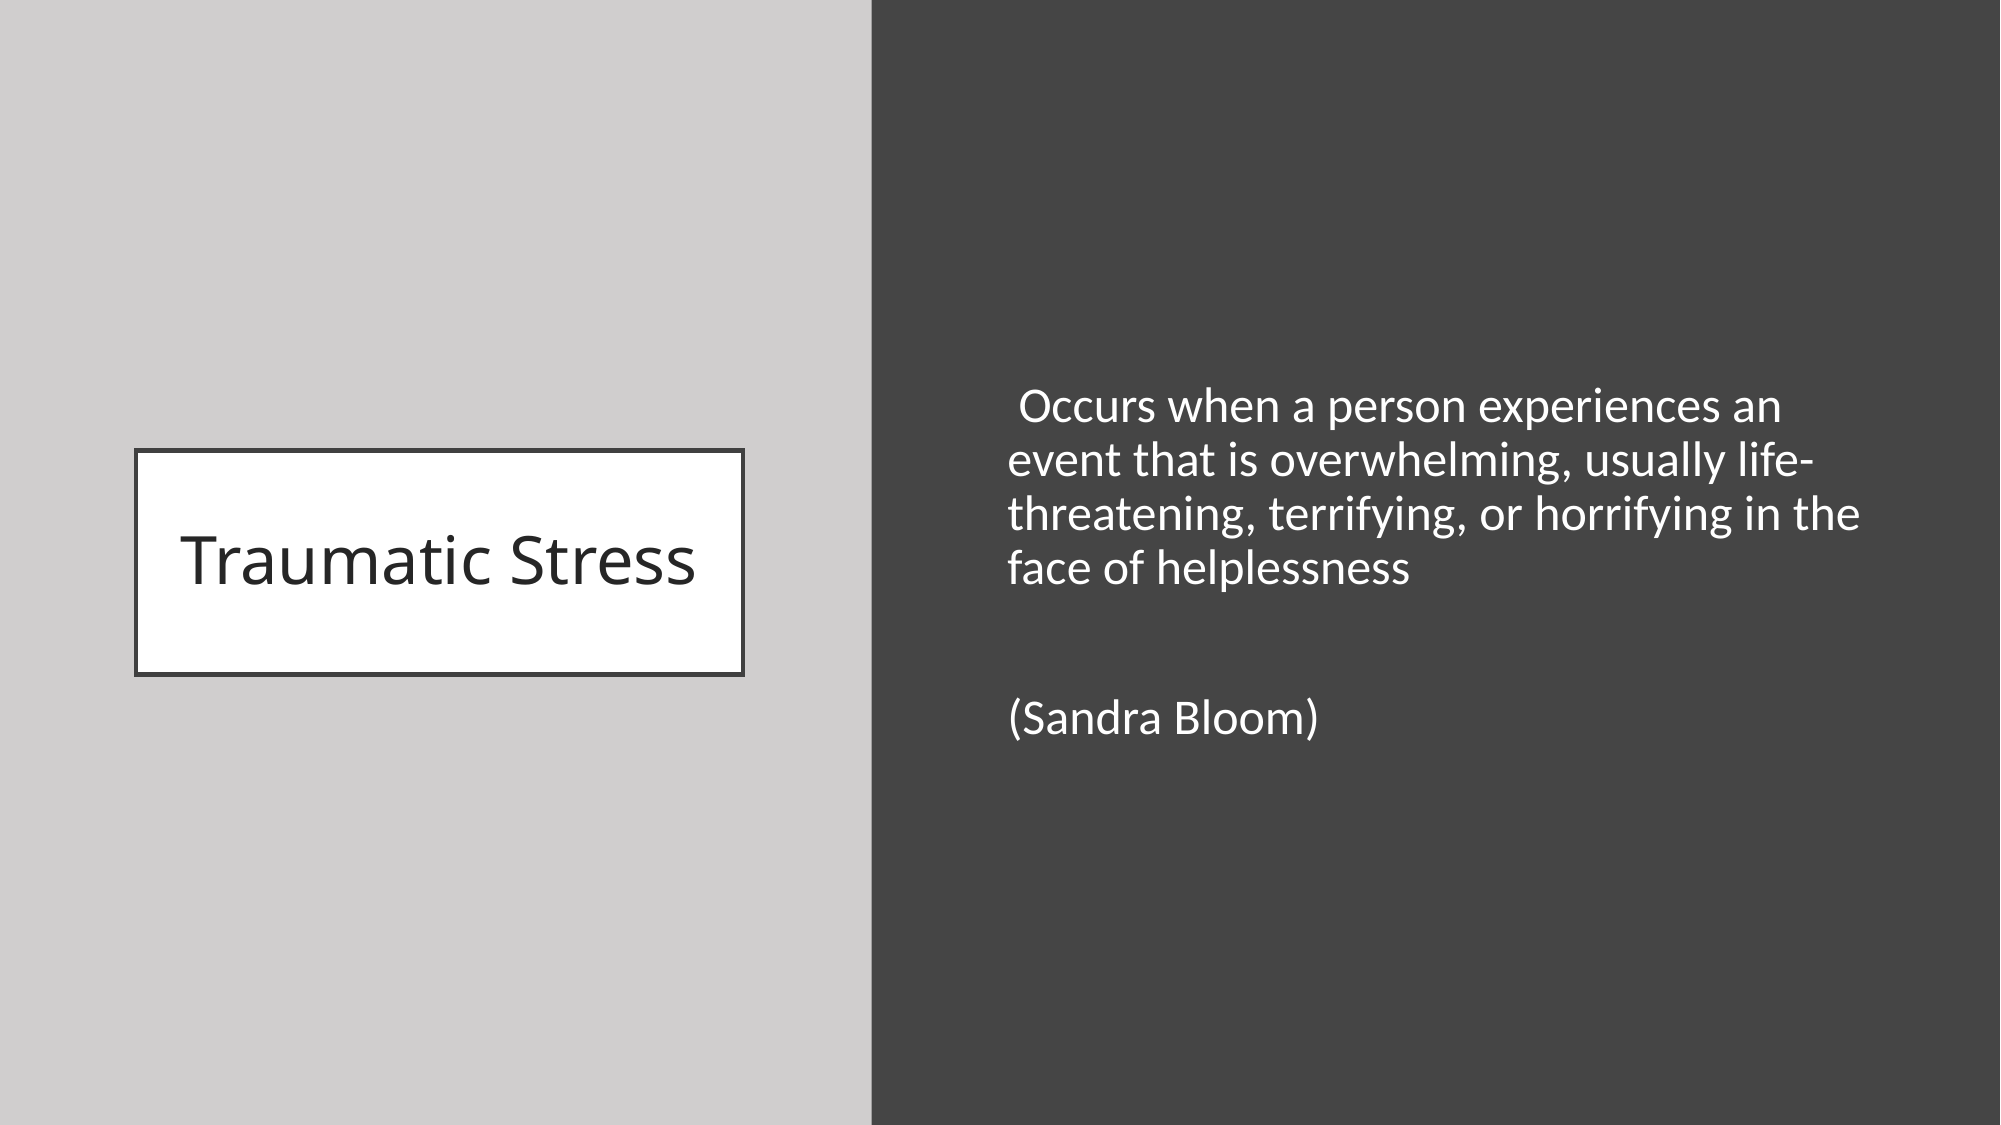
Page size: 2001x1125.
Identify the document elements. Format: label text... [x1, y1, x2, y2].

text_box [0, 0, 873, 1125]
list Occurs when a person experiences an event that is overwhelming, usually life-threatening, terrifying, or horrifying in the face of helplessness (Sandra Bloom) [992, 131, 1880, 994]
title Traumatic Stress [136, 450, 743, 675]
